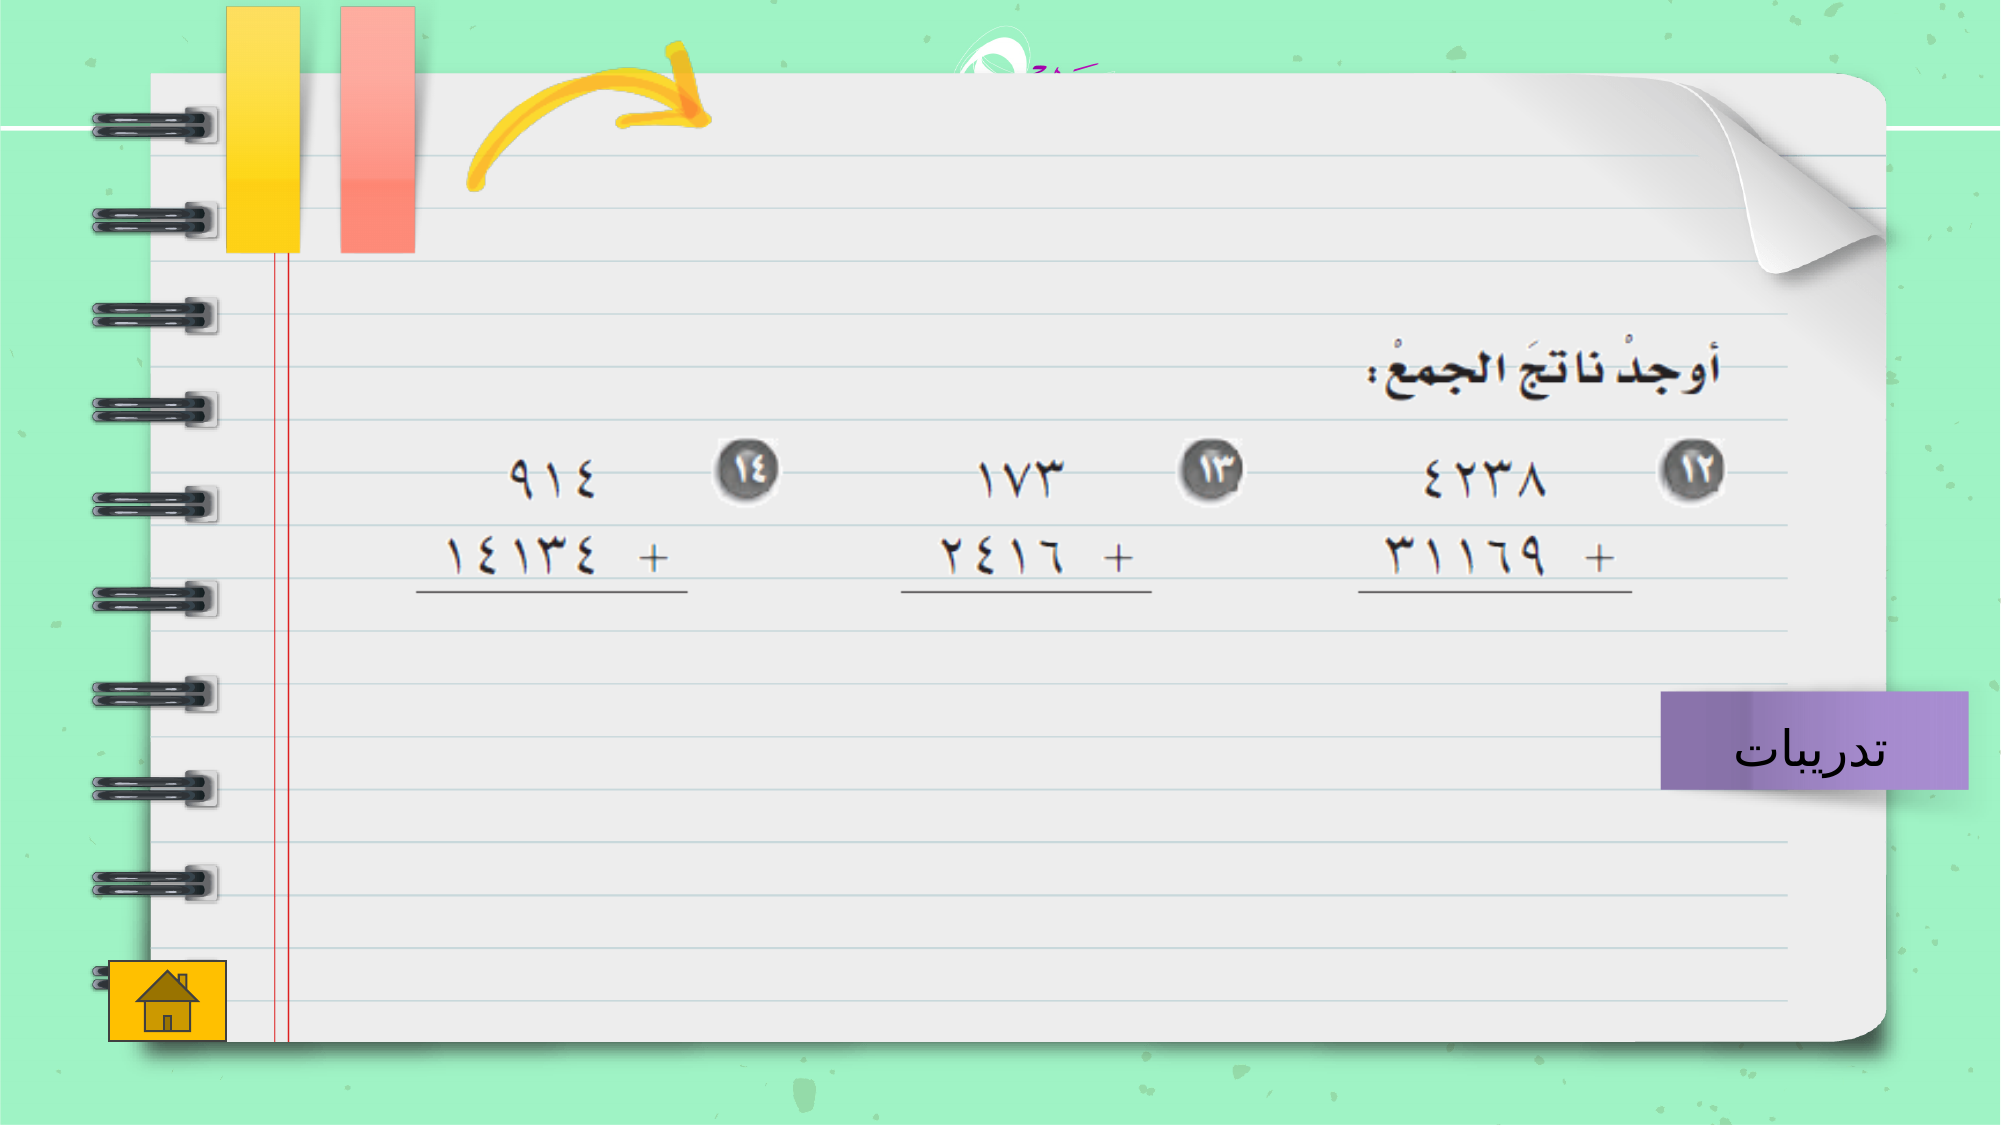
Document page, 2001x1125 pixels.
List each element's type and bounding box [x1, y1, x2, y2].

text_box [1602, 655, 2000, 841]
picture [0, 0, 2001, 1125]
text_box [108, 960, 227, 1042]
